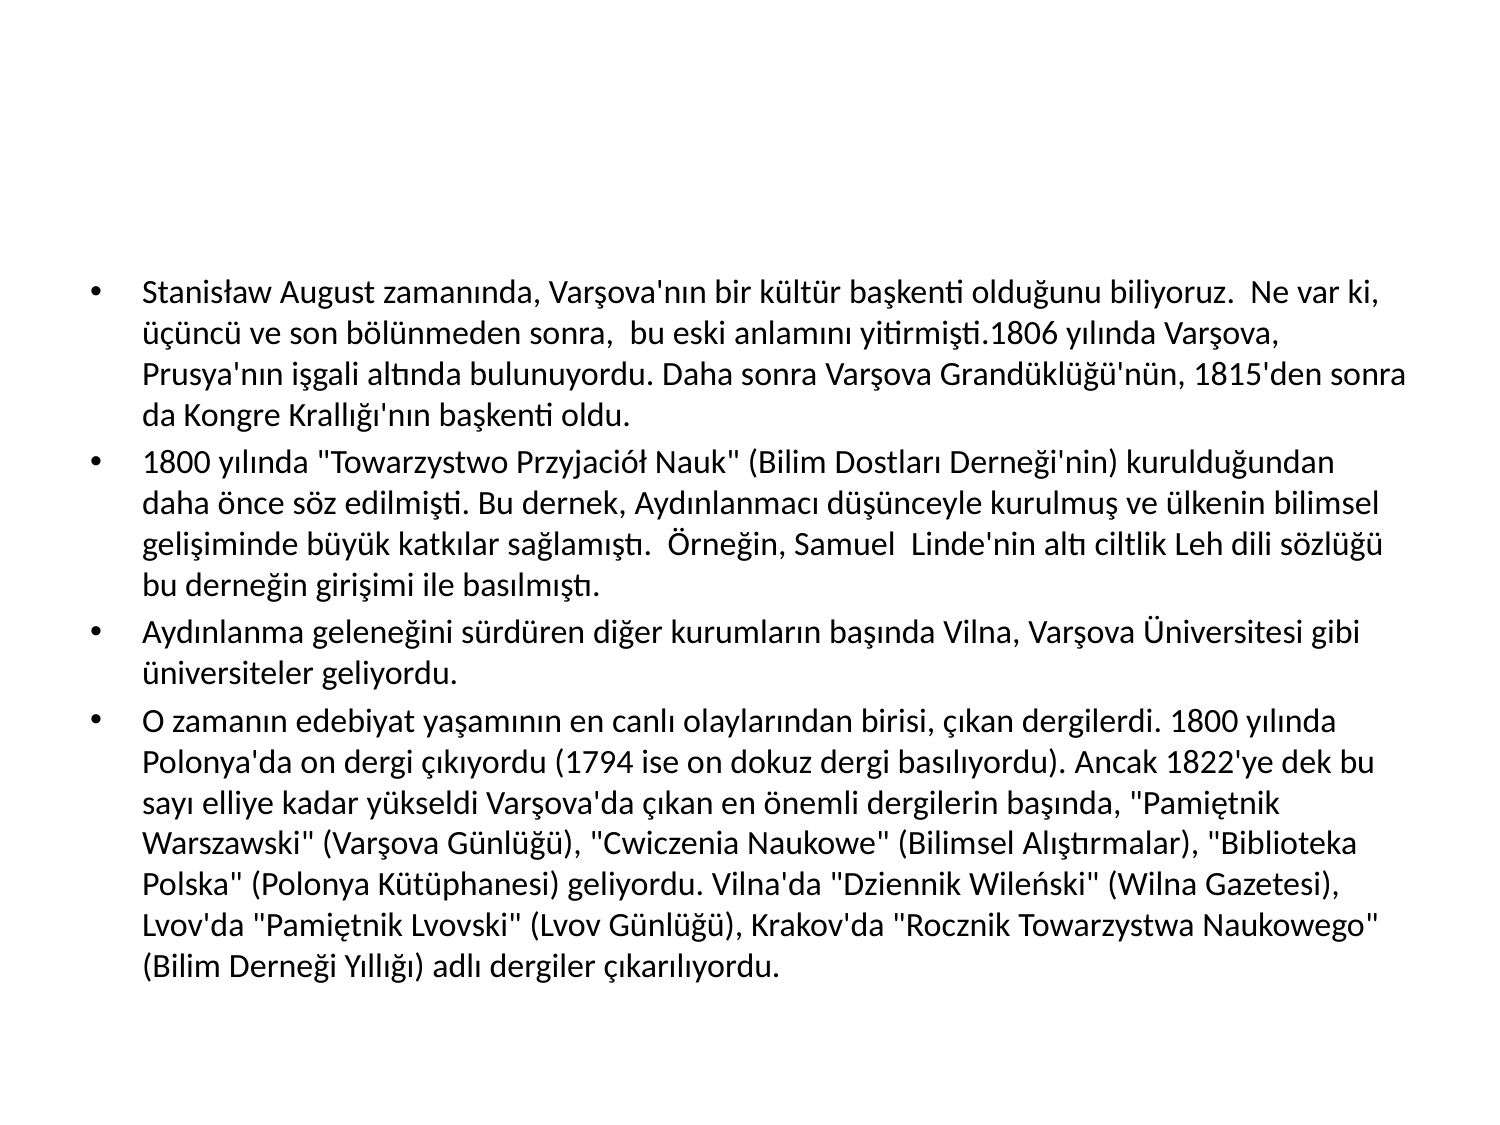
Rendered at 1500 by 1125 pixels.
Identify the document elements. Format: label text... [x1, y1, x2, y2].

list Stanisław August zamanında, Varşova'nın bir kültür başkenti olduğunu biliyoruz. Ne var ki, üçüncü ve son bölünmeden sonra, bu eski anlamını yitirmişti.1806 yılında Varşova, Prusya'nın işgali altında bulunuyordu. Daha sonra Varşova Grandüklüğü'nün, 1815'den sonra da Kongre Krallığı'nın başkenti oldu. 1800 yılında "Towarzystwo Przyjaciół Nauk" (Bilim Dostları Derneği'nin) kurulduğundan daha önce söz edilmişti. Bu dernek, Aydınlanmacı düşünceyle kurulmuş ve ülkenin bilimsel gelişiminde büyük katkılar sağlamıştı. Örneğin, Samuel Linde'nin altı ciltlik Leh dili sözlüğü bu derneğin girişimi ile basılmıştı. Aydınlanma geleneğini sürdüren diğer kurumların başında Vilna, Varşova Üniversitesi gibi üniversiteler geliyordu. O zamanın edebiyat yaşamının en canlı olaylarından birisi, çıkan dergilerdi. 1800 yılında Polonya'da on dergi çıkıyordu (1794 ise on dokuz dergi basılıyordu). Ancak 1822'ye dek bu sayı elliye kadar yükseldi Varşova'da çıkan en önemli dergilerin başında, "Pamiętnik Warszawski" (Varşova Günlüğü), "Cwiczenia Naukowe" (Bilimsel Alıştırmalar), "Biblioteka Polska" (Polonya Kütüphanesi) geliyordu. Vilna'da "Dziennik Wileński" (Wilna Gazetesi), Lvov'da "Pamiętnik Lvovski" (Lvov Günlüğü), Krakov'da "Rocznik Towarzystwa Naukowego" (Bilim Derneği Yıllığı) adlı dergiler çıkarılıyordu. [75, 262, 1425, 1005]
